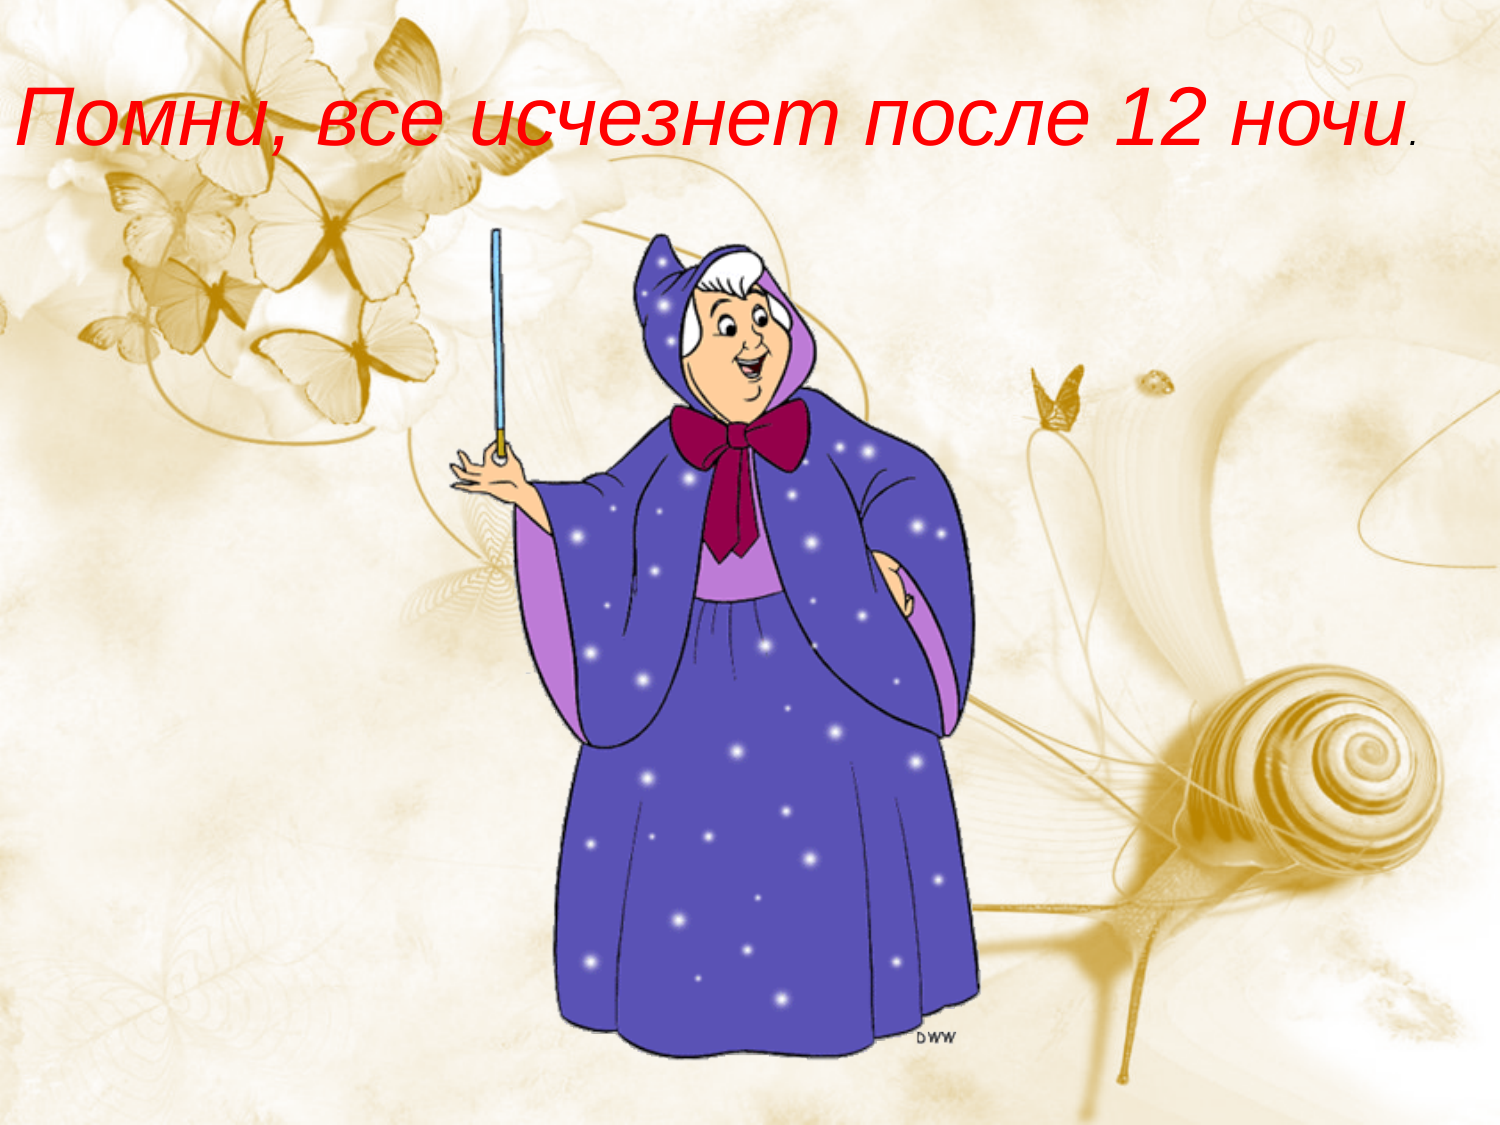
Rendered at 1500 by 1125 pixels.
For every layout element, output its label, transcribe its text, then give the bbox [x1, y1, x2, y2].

text_box Помни, все исчезнет после 12 ночи. [0, 54, 1500, 170]
picture [442, 219, 987, 1064]
